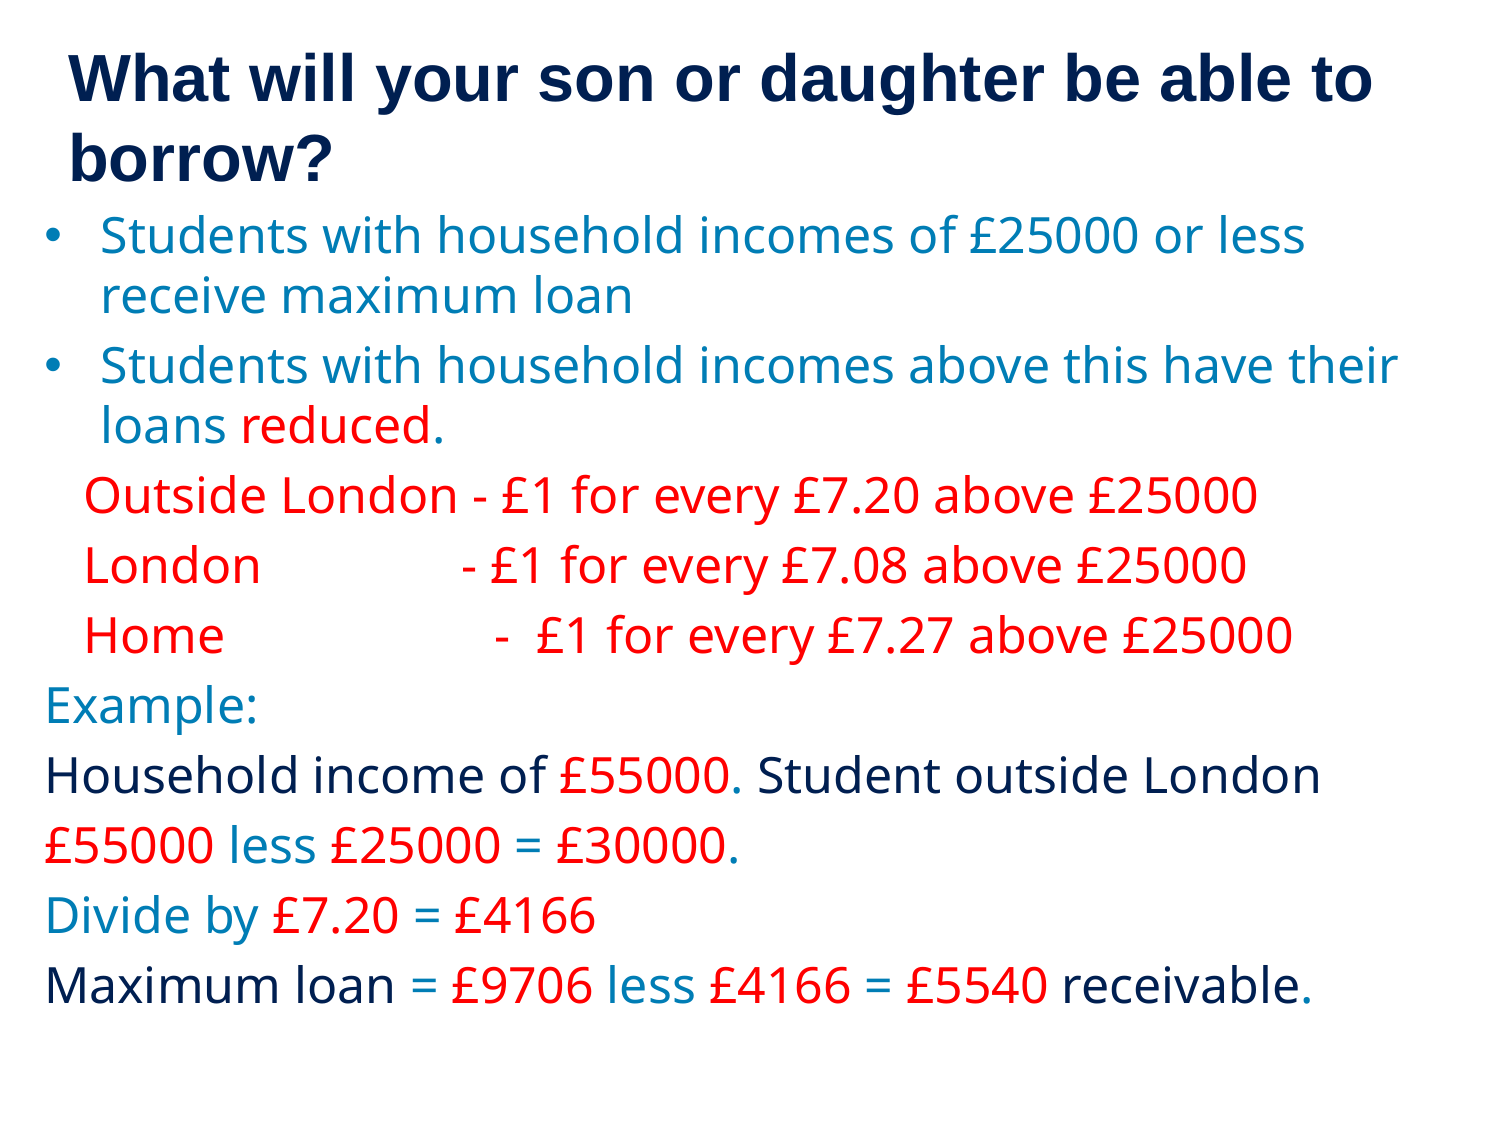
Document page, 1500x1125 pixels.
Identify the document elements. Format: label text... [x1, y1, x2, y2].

list Students with household incomes of £25000 or less receive maximum loan Students with household incomes above this have their loans reduced. Outside London - £1 for every £7.20 above £25000 London - £1 for every £7.08 above £25000 Home - £1 for every £7.27 above £25000 Example: Household income of £55000. Student outside London £55000 less £25000 = £30000. Divide by £7.20 = £4166 Maximum loan = £9706 less £4166 = £5540 receivable. [29, 196, 1483, 1094]
title What will your son or daughter be able to borrow? [53, 68, 1447, 161]
